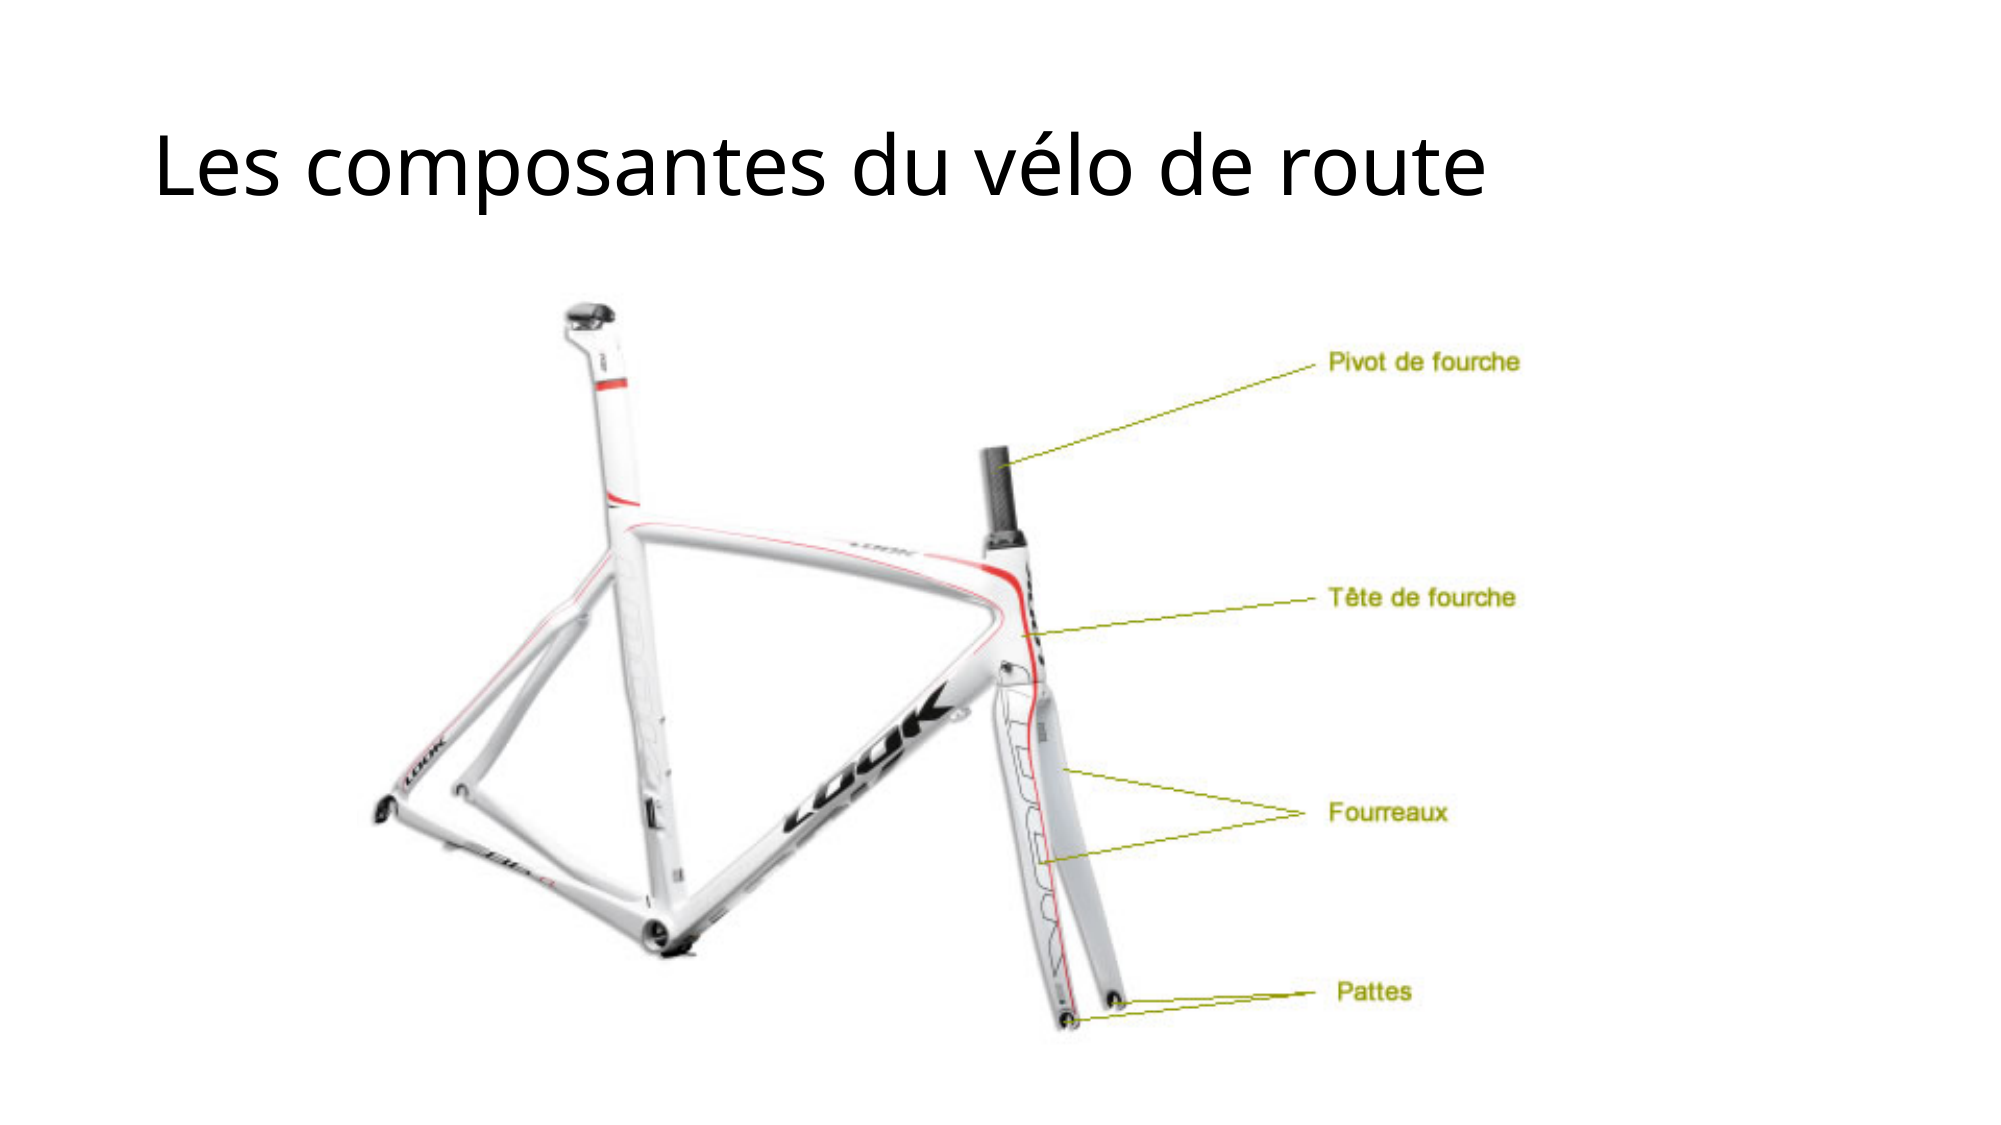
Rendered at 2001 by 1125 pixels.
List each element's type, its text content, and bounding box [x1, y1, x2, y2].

picture [357, 277, 1608, 1059]
title Les composantes du vélo de route [137, 59, 1863, 278]
